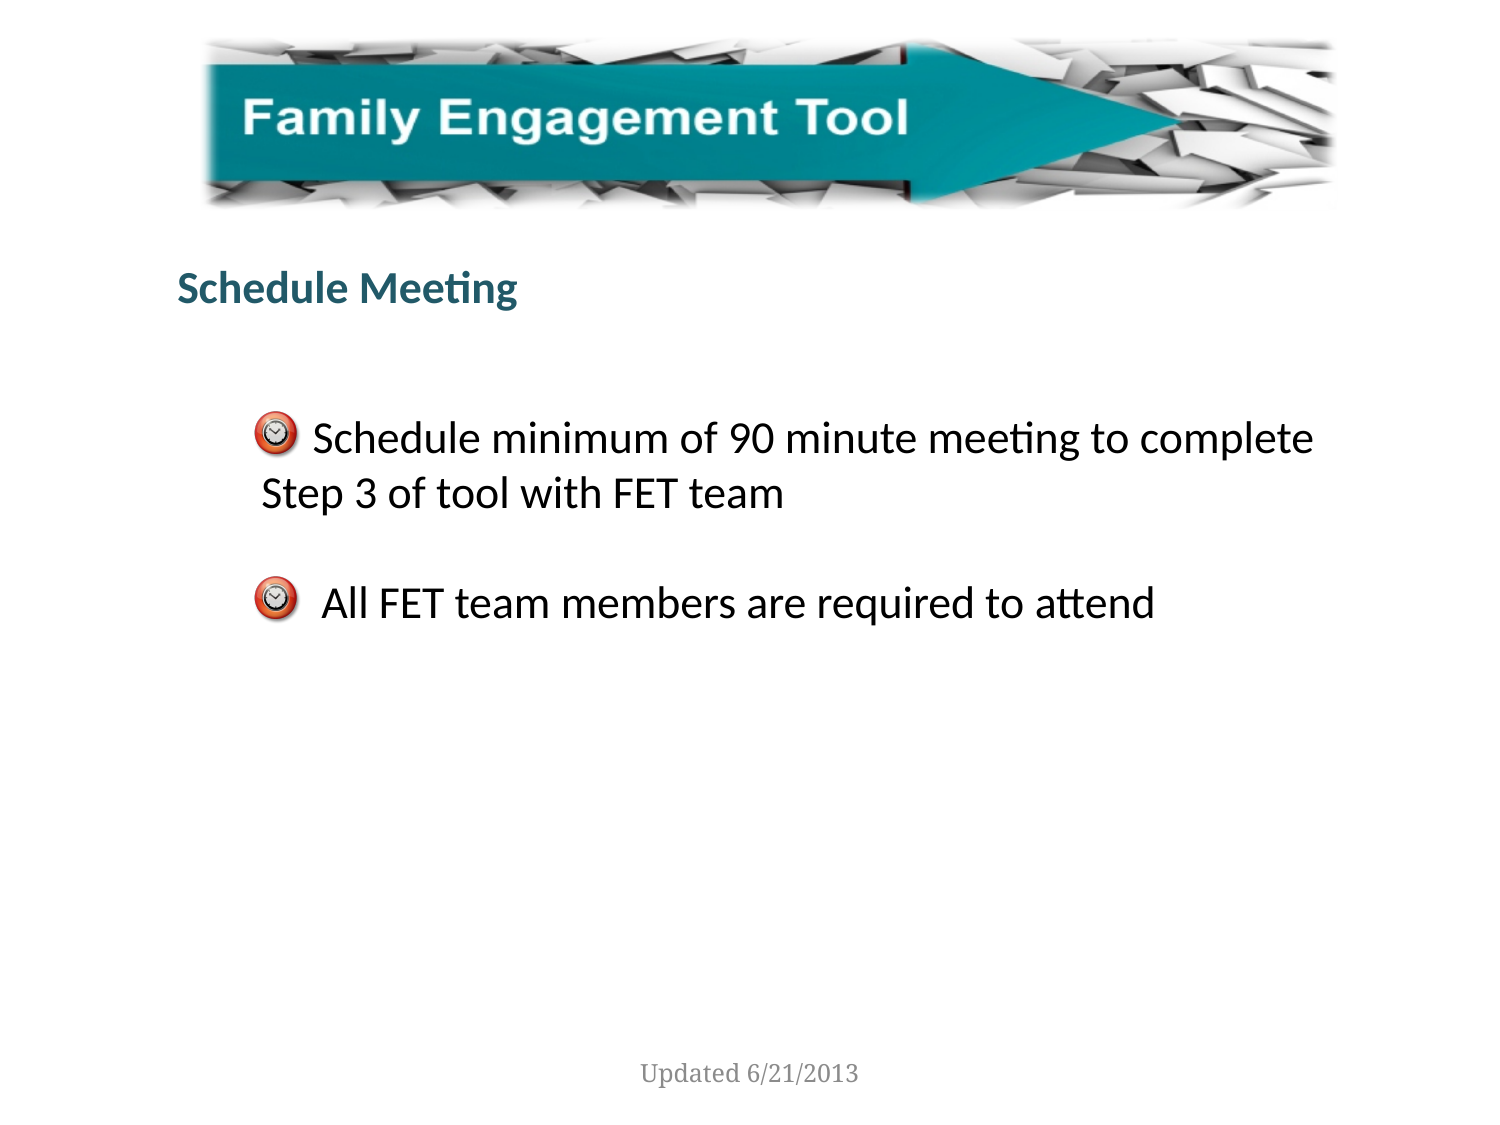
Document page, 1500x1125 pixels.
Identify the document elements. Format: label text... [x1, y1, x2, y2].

footer Updated 6/21/2013 [512, 1042, 988, 1103]
picture [253, 575, 301, 624]
picture [199, 37, 1338, 211]
text_box Schedule minimum of 90 minute meeting to complete Step 3 of tool with FET team All FET team members are required to attend [162, 399, 1388, 810]
picture [253, 410, 301, 459]
text_box Schedule Meeting [162, 249, 1238, 320]
